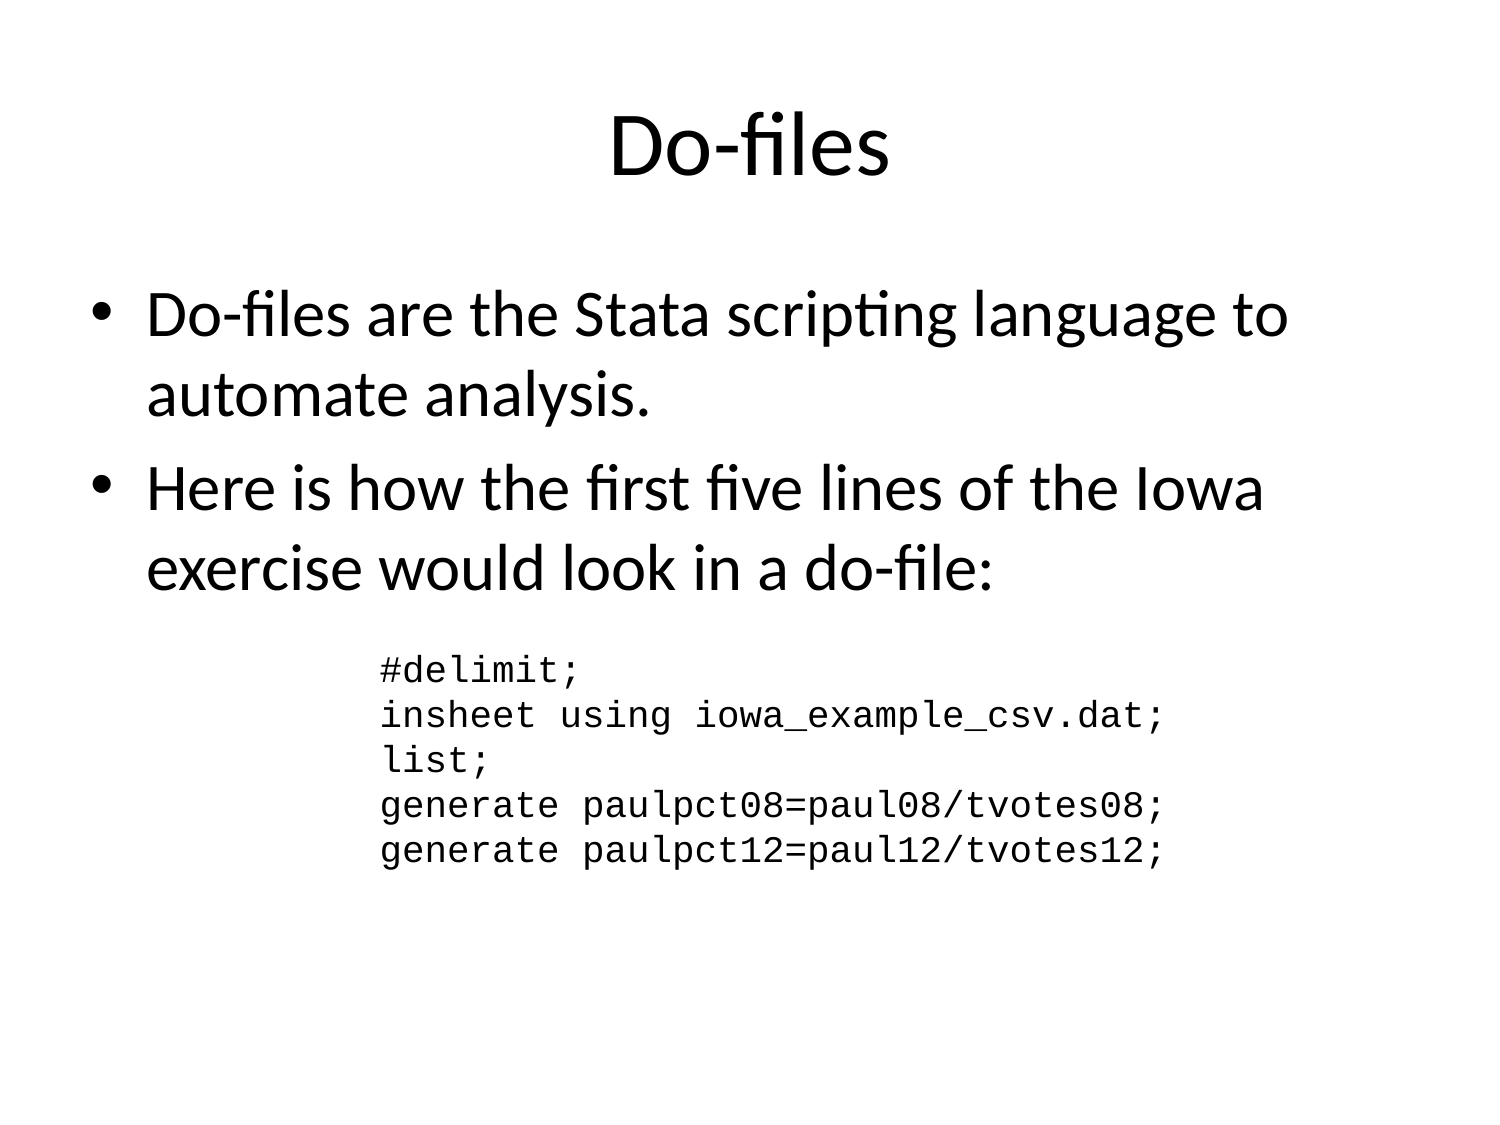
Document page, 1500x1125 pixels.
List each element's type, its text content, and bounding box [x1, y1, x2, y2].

text_box #delimit; insheet using iowa_example_csv.dat; list; generate paulpct08=paul08/tvotes08; generate paulpct12=paul12/tvotes12; [364, 637, 1182, 923]
title Do-files [75, 45, 1425, 233]
list Do-files are the Stata scripting language to automate analysis. Here is how the first five lines of the Iowa exercise would look in a do-file: [75, 262, 1425, 1005]
